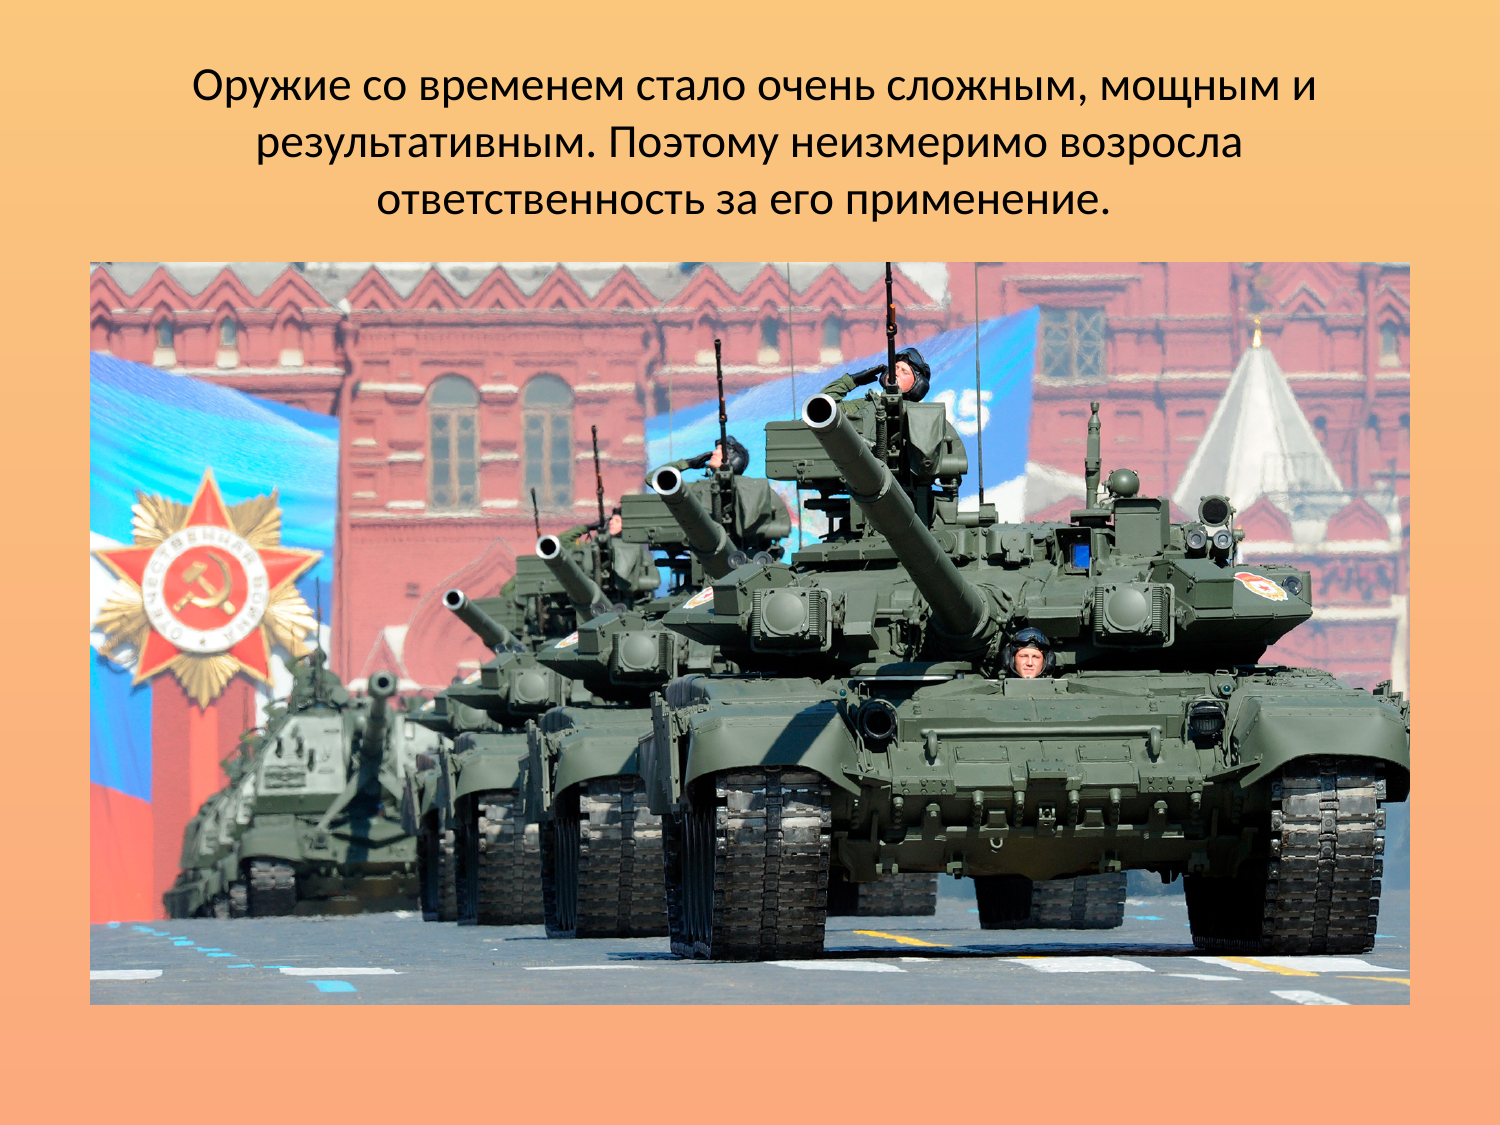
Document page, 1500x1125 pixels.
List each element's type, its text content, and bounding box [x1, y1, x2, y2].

title Оружие со временем стало очень сложным, мощным и результативным. Поэтому неизмеримо возросла ответственность за его применение. [75, 45, 1425, 233]
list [89, 262, 1411, 1006]
